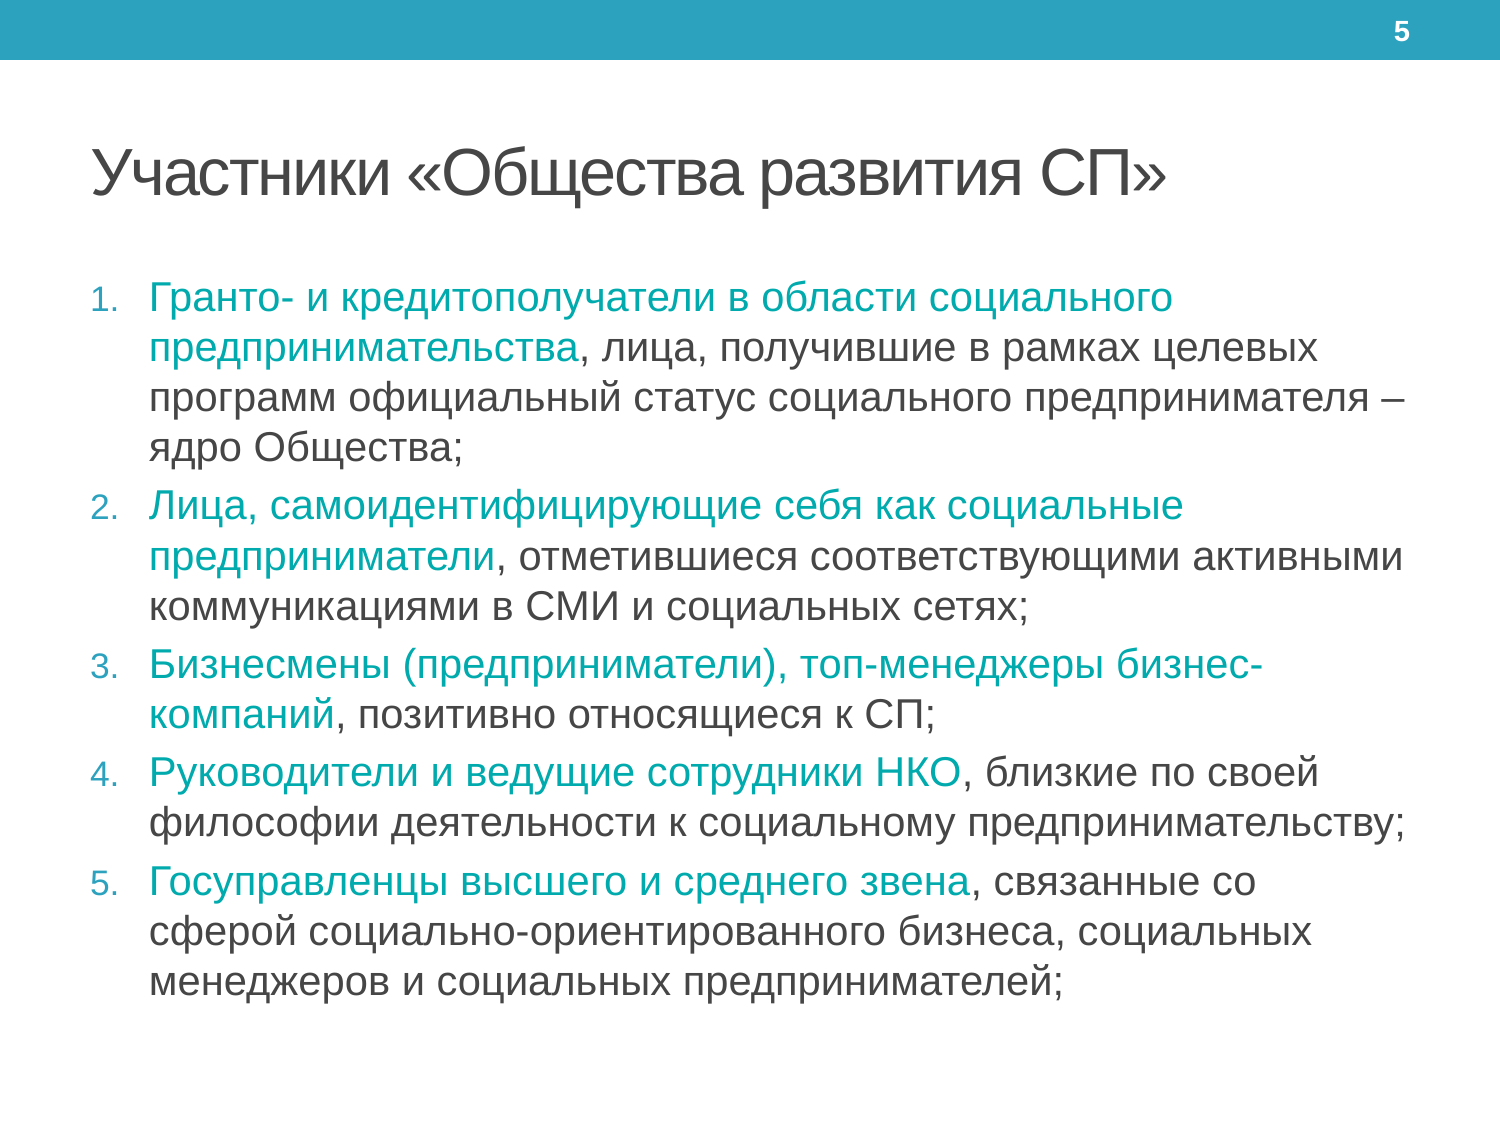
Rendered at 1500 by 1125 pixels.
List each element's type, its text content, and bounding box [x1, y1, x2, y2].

slide_number 5 [1250, 3, 1425, 57]
title Участники «Общества развития СП» [75, 87, 1425, 250]
list Гранто- и кредитополучатели в области социального предпринимательства, лица, получившие в рамках целевых программ официальный статус социального предпринимателя –ядро Общества; Лица, самоидентифицирующие себя как социальные предприниматели, отметившиеся соответствующими активными коммуникациями в СМИ и социальных сетях; Бизнесмены (предприниматели), топ-менеджеры бизнес-компаний, позитивно относящиеся к СП; Руководители и ведущие сотрудники НКО, близкие по своей философии деятельности к социальному предпринимательству; Госуправленцы высшего и среднего звена, связанные со сферой социально-ориентированного бизнеса, социальных менеджеров и социальных предпринимателей; [75, 262, 1425, 1063]
